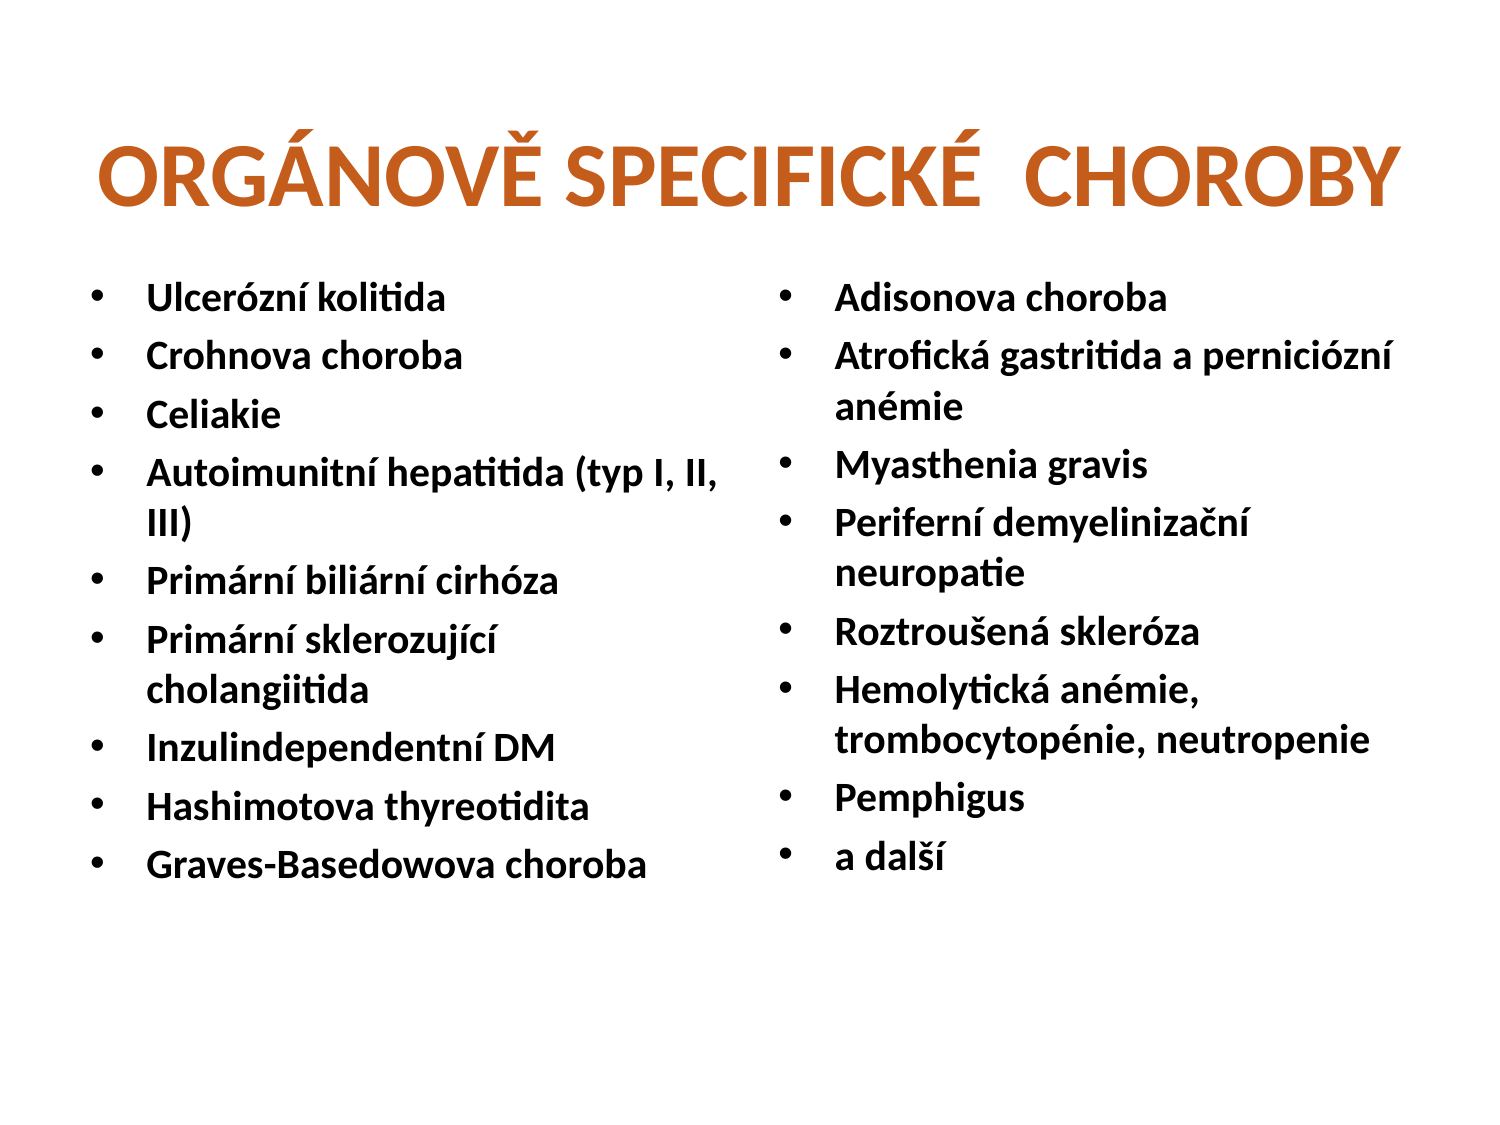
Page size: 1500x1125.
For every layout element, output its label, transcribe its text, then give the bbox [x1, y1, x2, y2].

list Adisonova choroba Atrofická gastritida a perniciózní anémie Myasthenia gravis Periferní demyelinizační neuropatie Roztroušená skleróza Hemolytická anémie, trombocytopénie, neutropenie Pemphigus a další [763, 262, 1425, 1005]
title ORGÁNOVĚ SPECIFICKÉ CHOROBY [75, 45, 1425, 233]
list Ulcerózní kolitida Crohnova choroba Celiakie Autoimunitní hepatitida (typ I, II, III) Primární biliární cirhóza Primární sklerozující cholangiitida Inzulindependentní DM Hashimotova thyreotidita Graves-Basedowova choroba [75, 262, 737, 1005]
